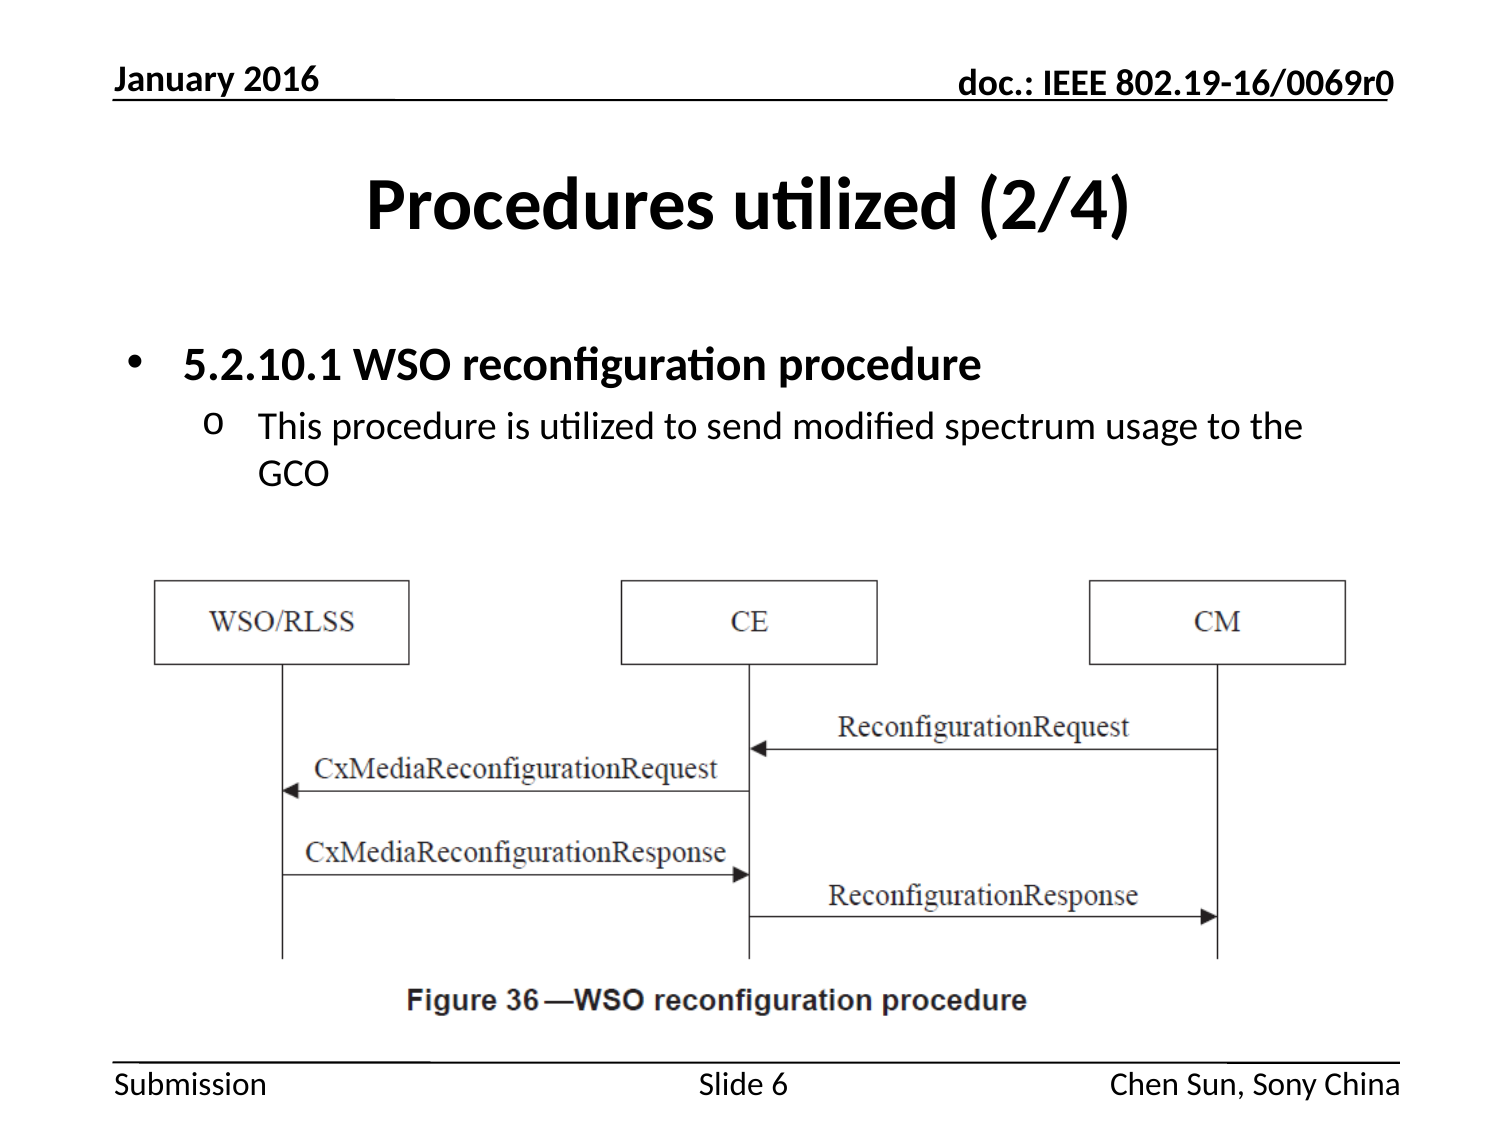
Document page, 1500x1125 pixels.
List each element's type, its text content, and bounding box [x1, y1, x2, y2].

title Procedures utilized (2/4) [112, 112, 1388, 288]
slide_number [114, 54, 423, 100]
picture [137, 560, 1365, 1024]
slide_number Slide 6 [687, 1061, 800, 1123]
list 5.2.10.1 WSO reconfiguration procedure This procedure is utilized to send modified spectrum usage to the GCO [112, 324, 1388, 1000]
footer Chen Sun, Sony China [878, 1061, 1402, 1101]
